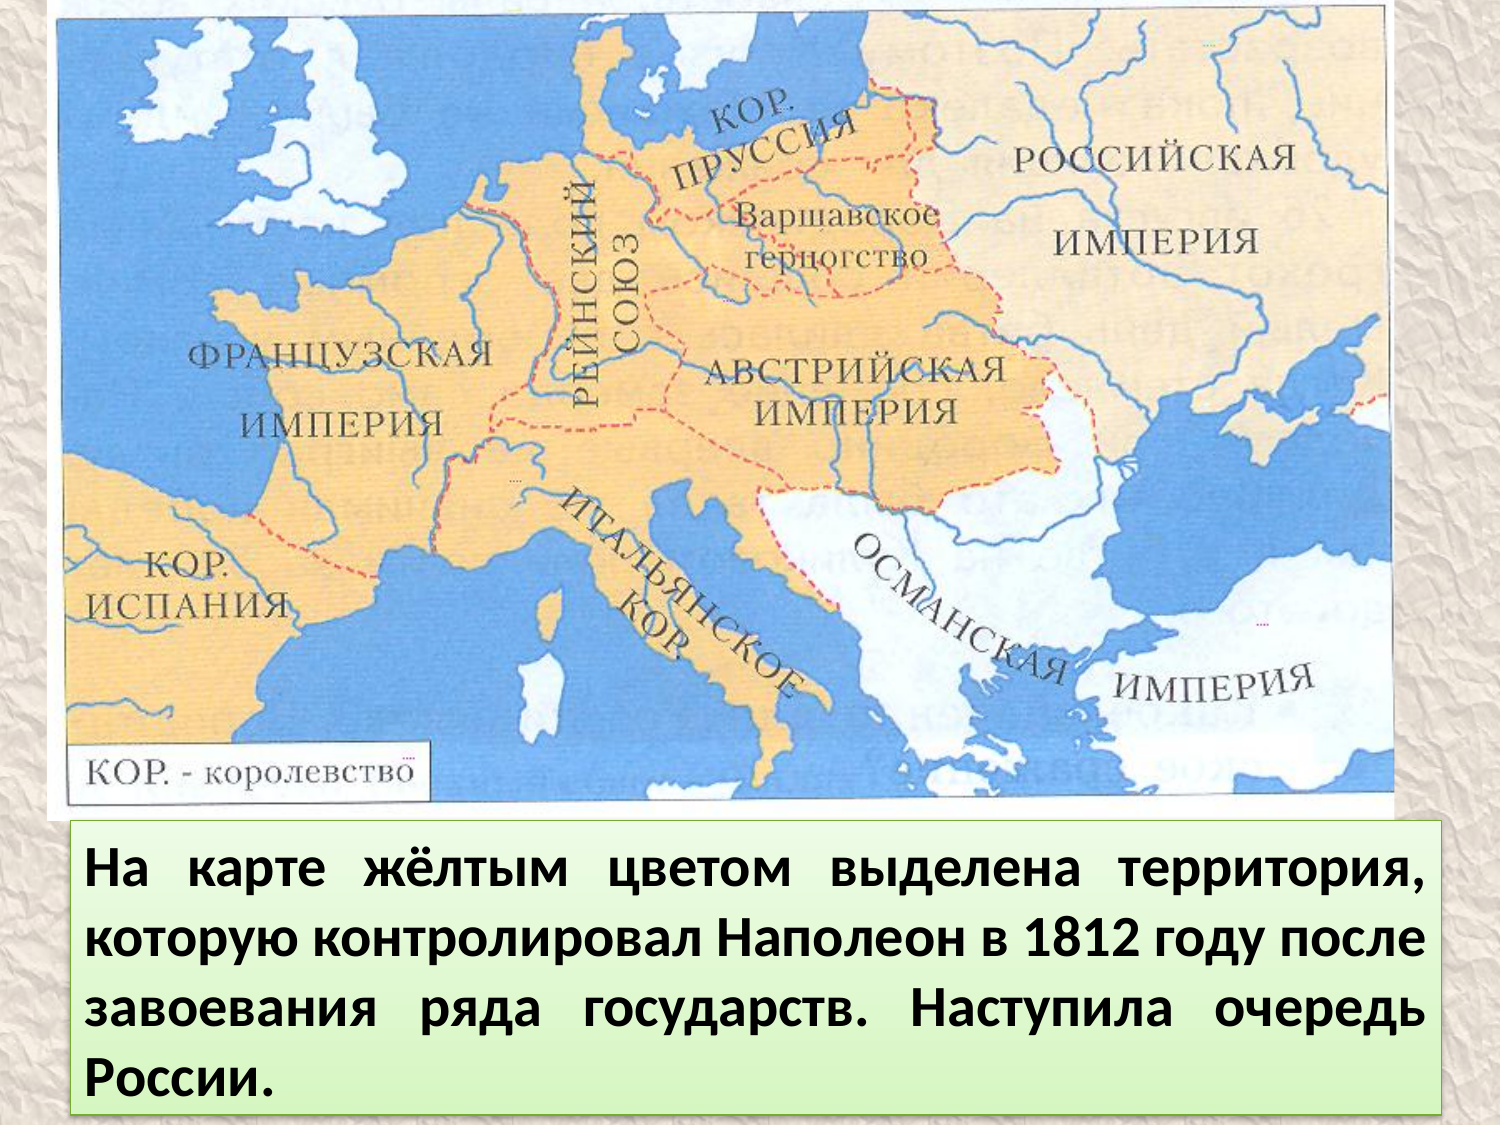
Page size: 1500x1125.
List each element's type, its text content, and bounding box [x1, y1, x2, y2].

picture [46, 0, 1395, 821]
text_box На карте жёлтым цветом выделена территория, которую контролировал Наполеон в 1812 году после завоевания ряда государств. Наступила очередь России. [70, 820, 1442, 1116]
